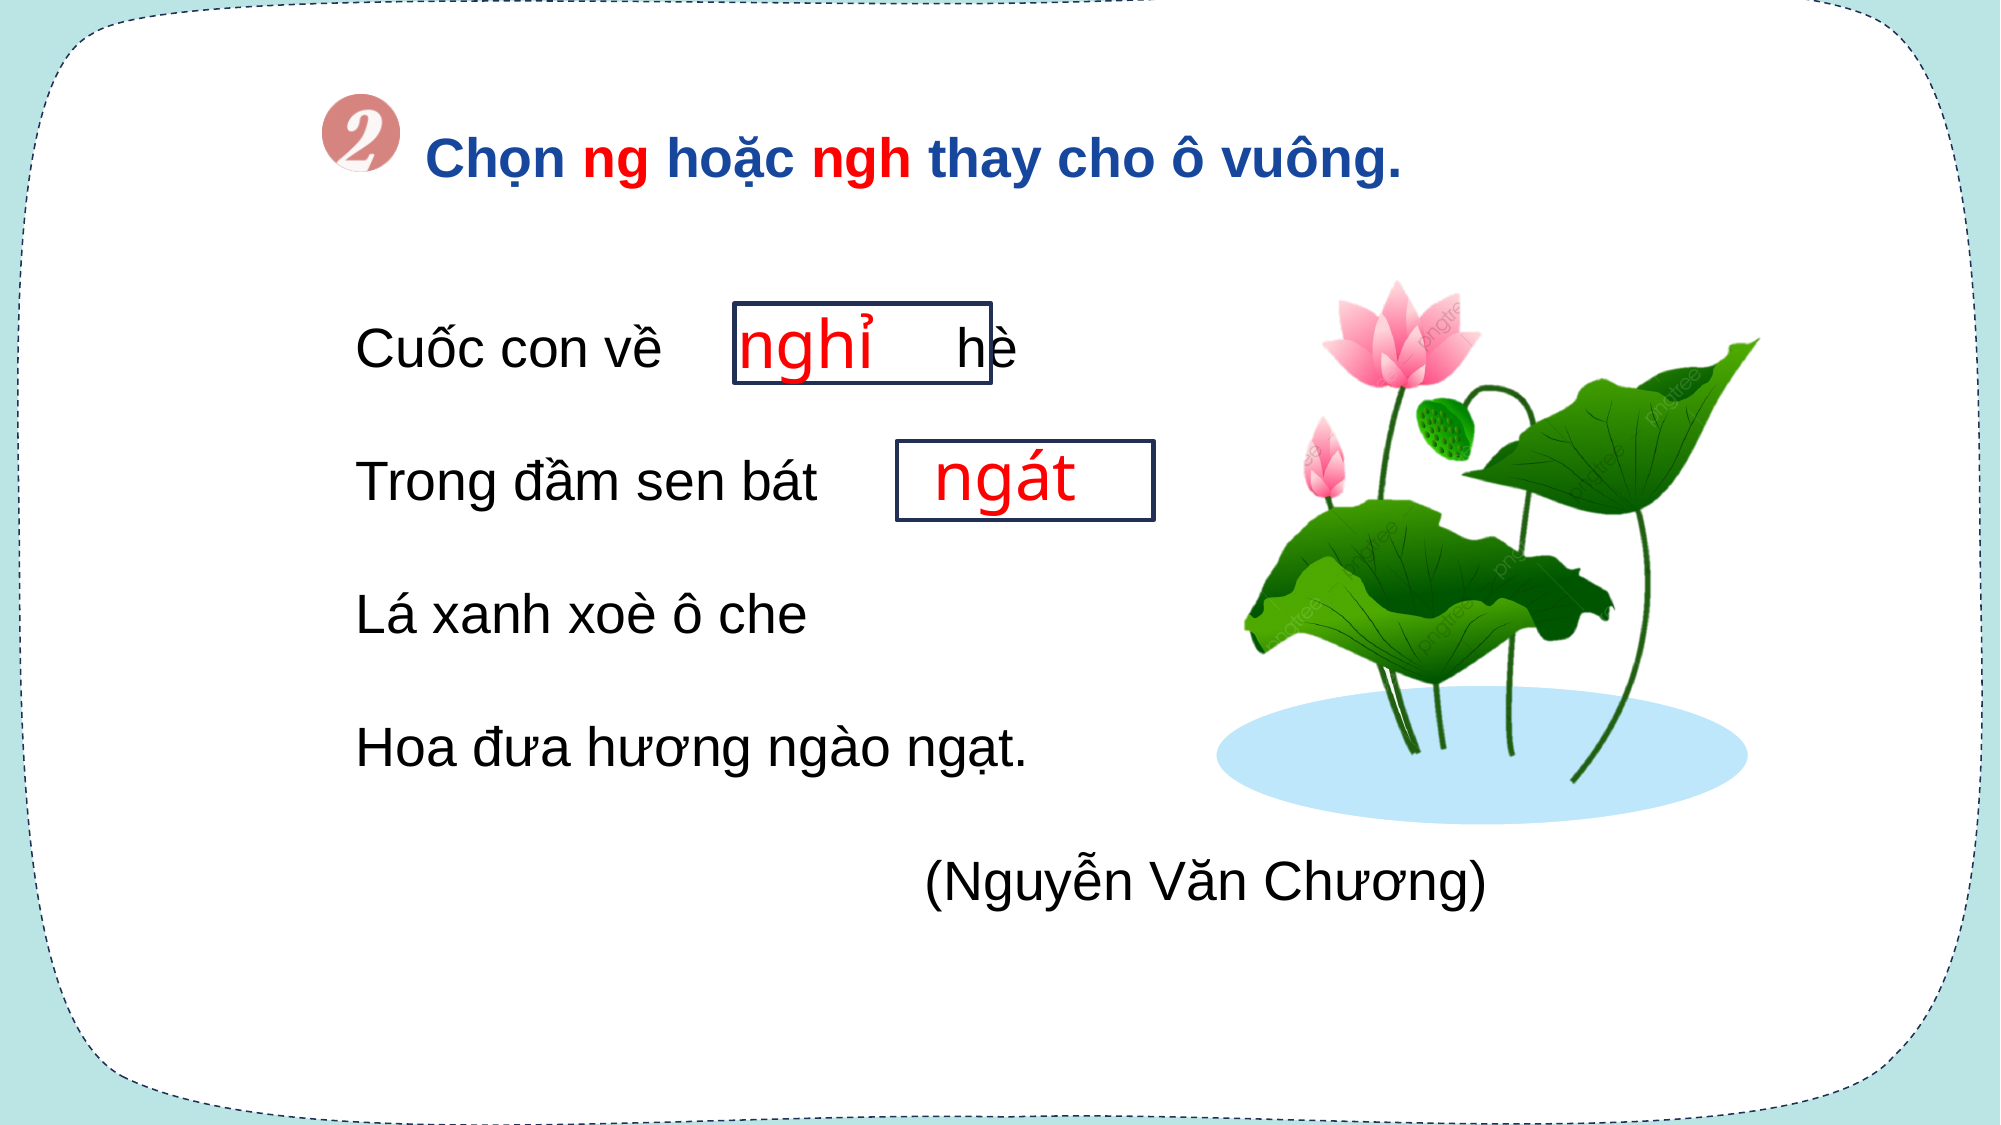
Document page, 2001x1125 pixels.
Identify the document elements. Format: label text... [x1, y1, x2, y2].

picture [322, 94, 401, 172]
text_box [340, 229, 1504, 919]
text_box Chọn ng hoặc ngh thay cho ô vuông. [410, 80, 1572, 196]
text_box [1179, 206, 1825, 855]
